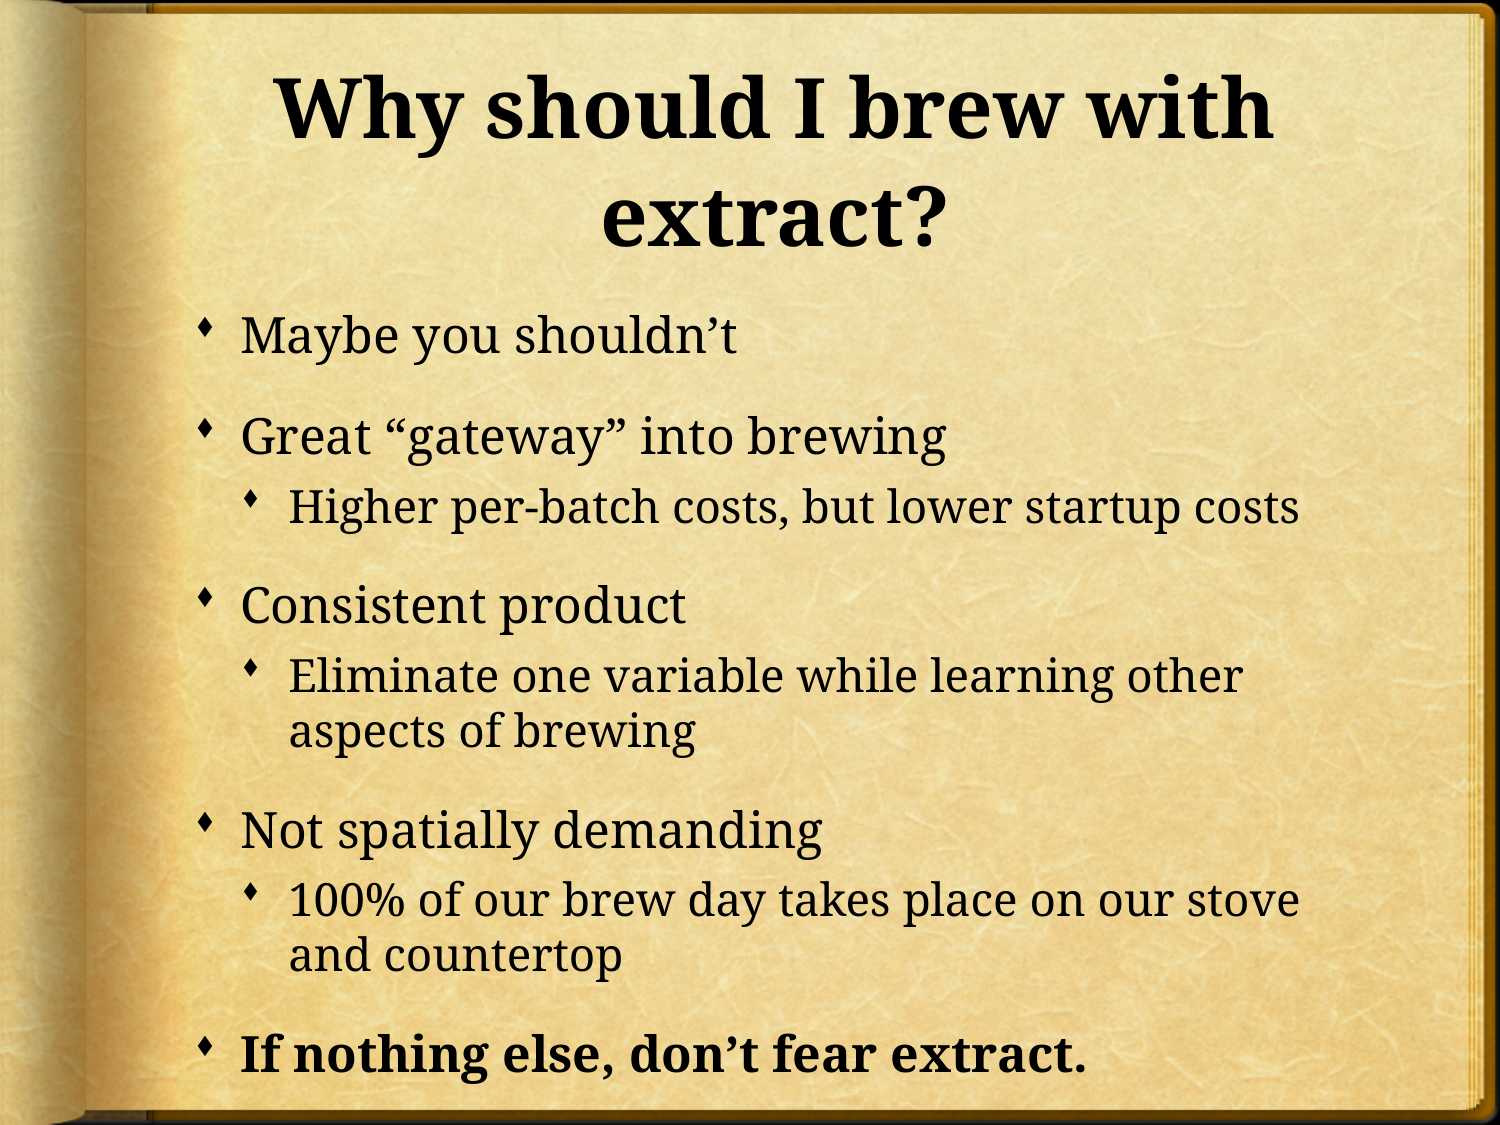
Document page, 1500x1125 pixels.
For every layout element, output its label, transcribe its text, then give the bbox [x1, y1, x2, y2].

picture [0, 0, 1500, 1125]
title Why should I brew with extract? [178, 45, 1372, 265]
list Maybe you shouldn’t Great “gateway” into brewing Higher per-batch costs, but lower startup costs Consistent product Eliminate one variable while learning other aspects of brewing Not spatially demanding 100% of our brew day takes place on our stove and countertop If nothing else, don’t fear extract. [178, 295, 1372, 1125]
